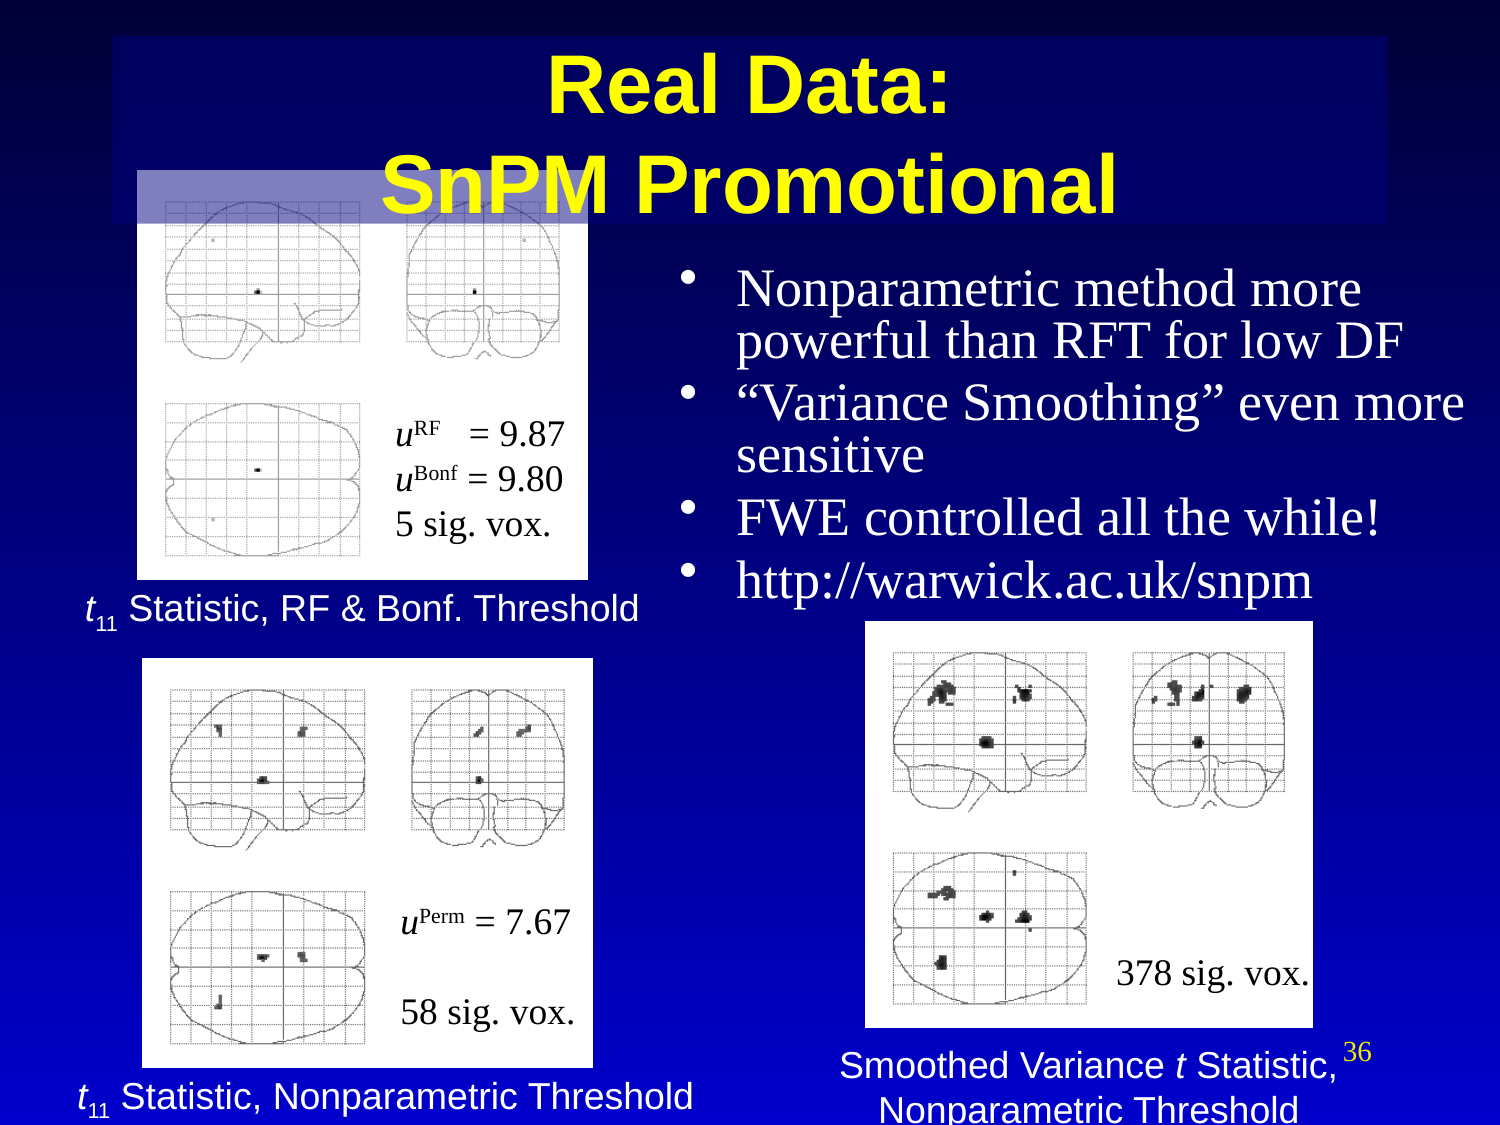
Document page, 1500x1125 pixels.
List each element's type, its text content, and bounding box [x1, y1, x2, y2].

list Nonparametric method more powerful than RFT for low DF “Variance Smoothing” even more sensitive FWE controlled all the while! http://warwick.ac.uk/snpm [665, 257, 1493, 642]
title Real Data: SnPM Promotional [112, 36, 1388, 224]
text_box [47, 658, 724, 1125]
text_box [62, 170, 663, 638]
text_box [788, 621, 1389, 1125]
